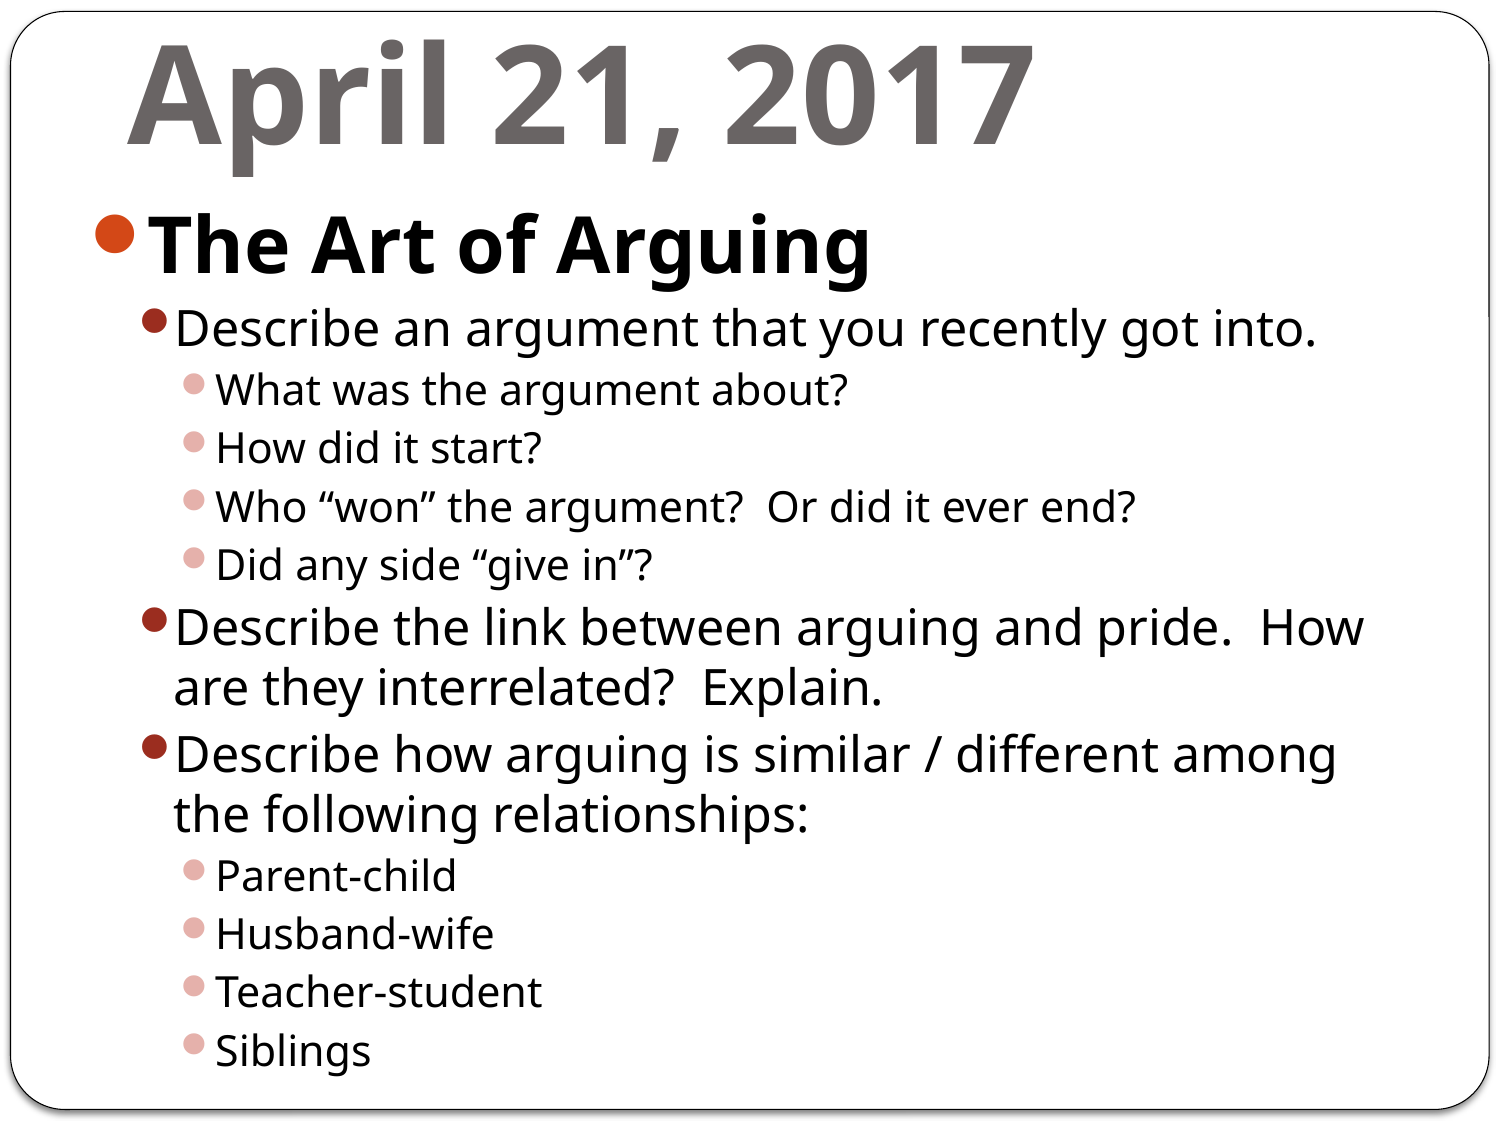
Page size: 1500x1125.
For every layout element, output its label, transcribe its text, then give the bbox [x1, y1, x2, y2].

title April 21, 2017 [112, 0, 1388, 187]
list The Art of Arguing Describe an argument that you recently got into. What was the argument about? How did it start? Who “won” the argument? Or did it ever end? Did any side “give in”? Describe the link between arguing and pride. How are they interrelated? Explain. Describe how arguing is similar / different among the following relationships: Parent-child Husband-wife Teacher-student Siblings [75, 187, 1425, 1088]
